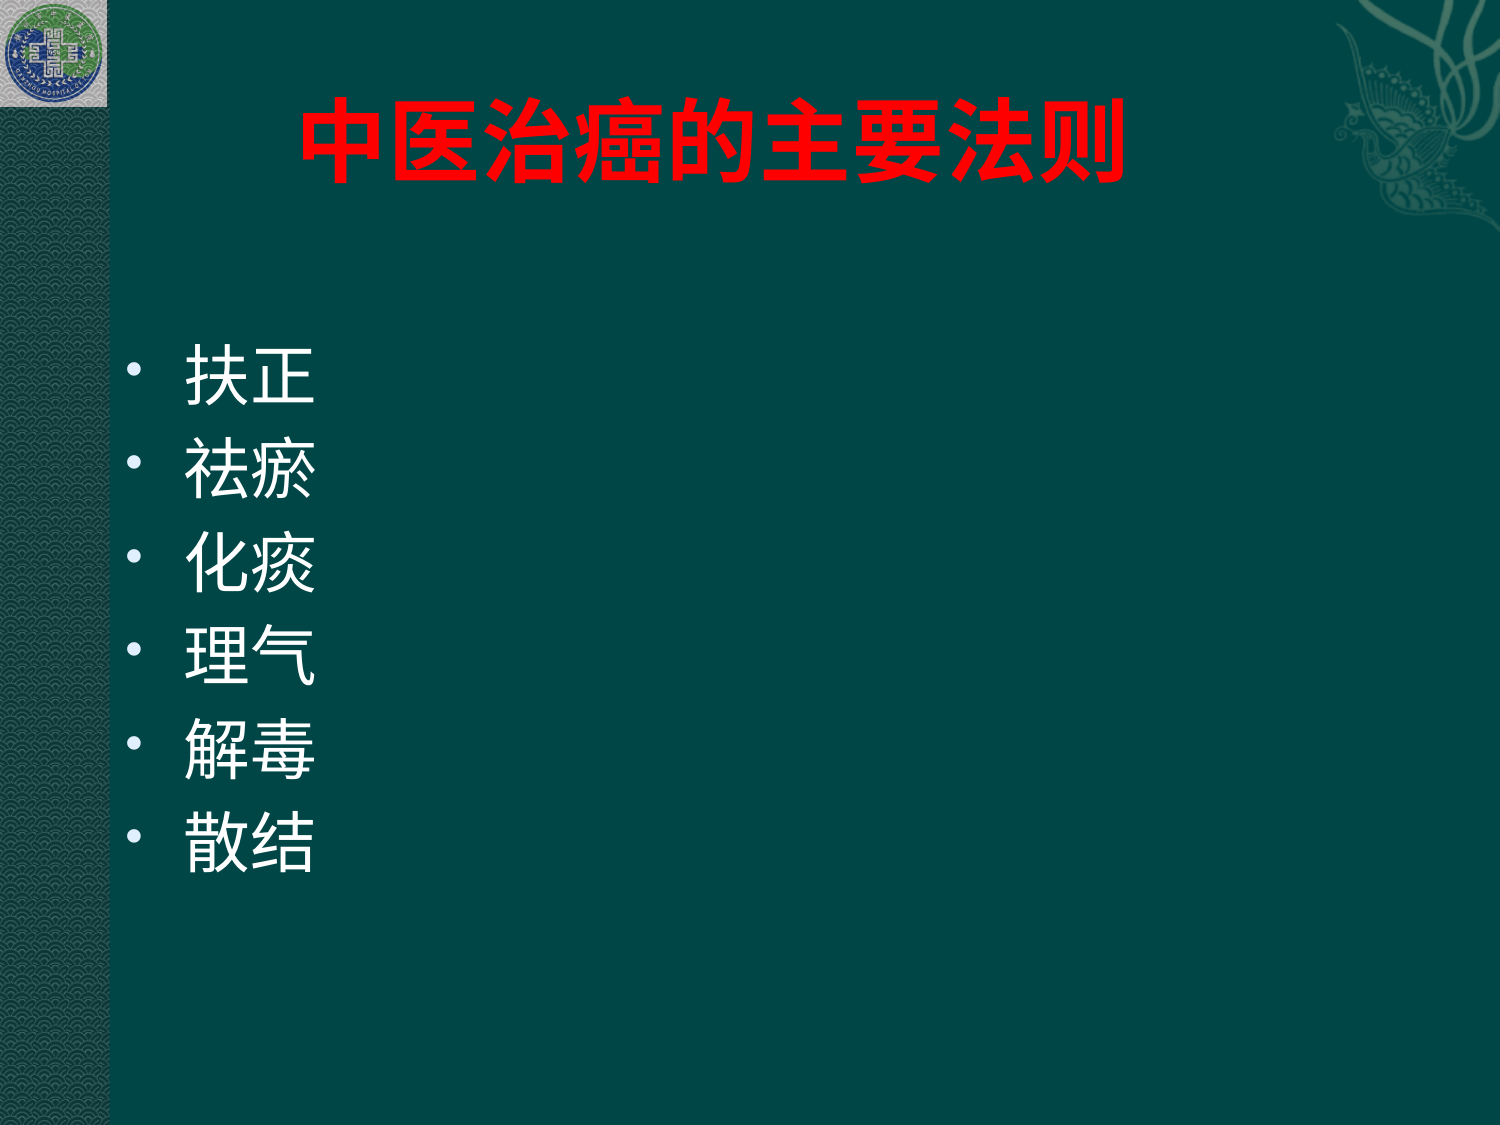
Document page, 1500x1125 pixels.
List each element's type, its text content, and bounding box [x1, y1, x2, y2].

picture [0, 0, 110, 1125]
title 中医治癌的主要法则 [75, 45, 1351, 233]
list 扶正 祛瘀 化痰 理气 解毒 散结 [111, 326, 1463, 891]
